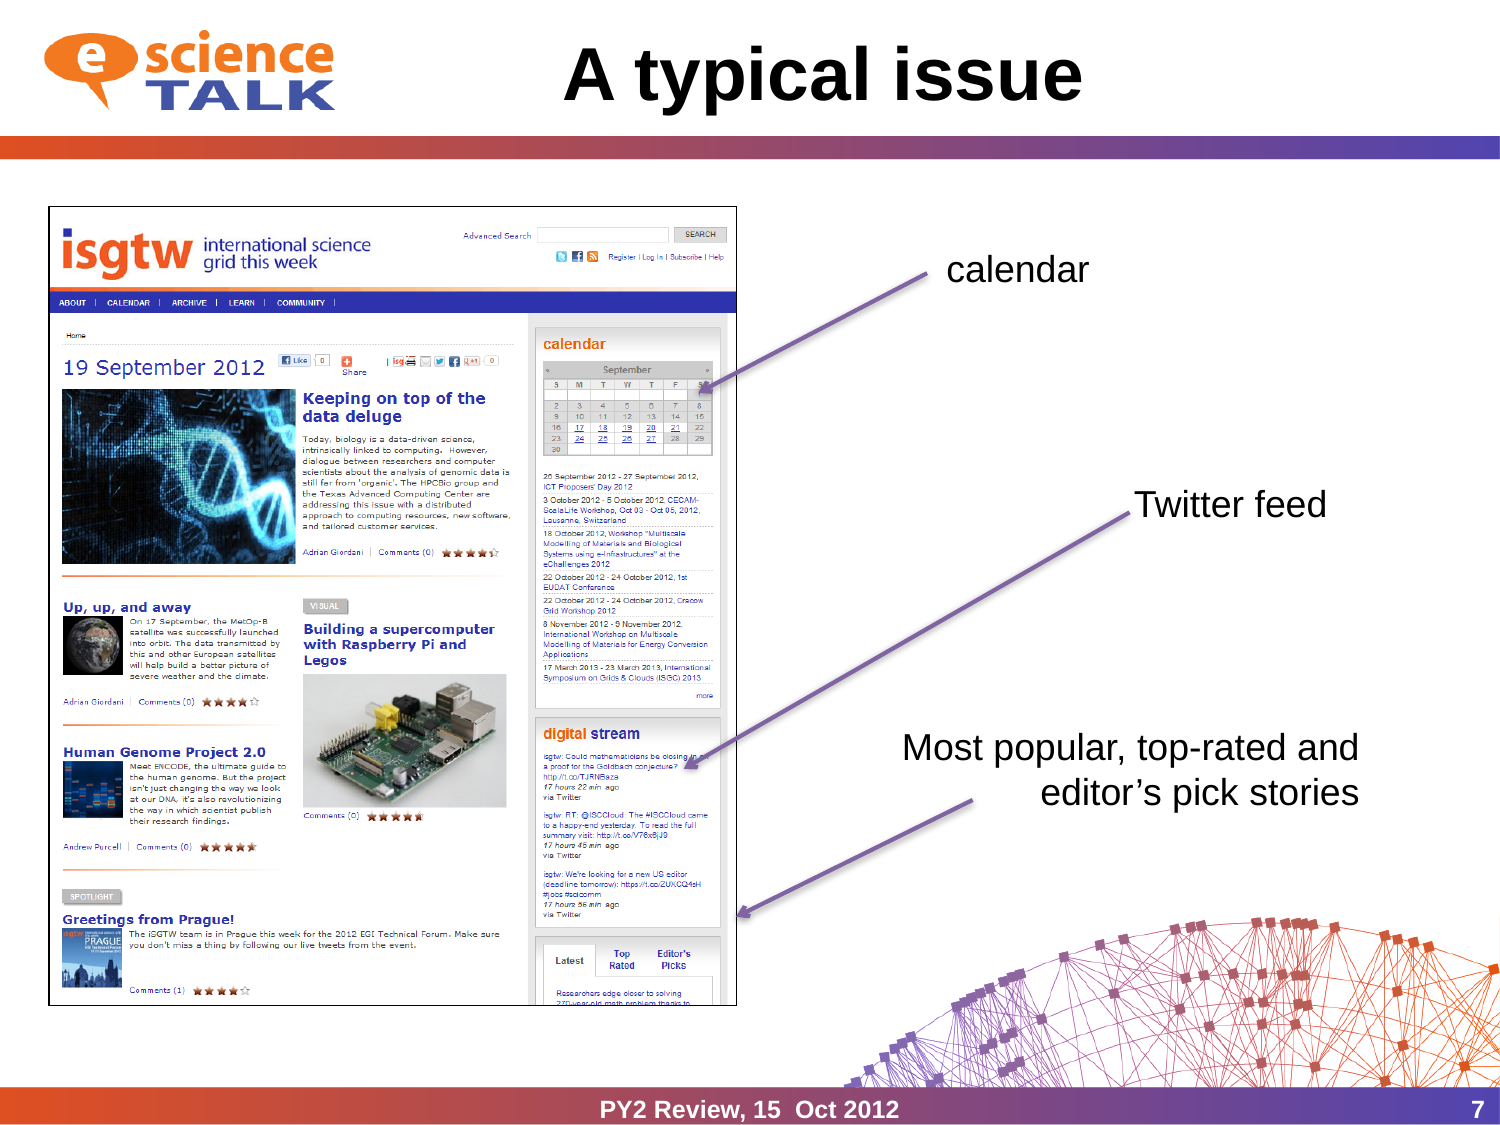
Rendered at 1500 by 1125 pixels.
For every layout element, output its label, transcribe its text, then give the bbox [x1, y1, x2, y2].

text_box Most popular, top-rated and editor’s pick stories [786, 715, 1375, 821]
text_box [683, 512, 1130, 769]
title A typical issue [148, 0, 1499, 142]
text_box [698, 272, 928, 393]
slide_number 7 [1149, 1085, 1500, 1125]
picture [0, 0, 1500, 1125]
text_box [735, 799, 973, 918]
footer PY2 Review, 15 Oct 2012 [512, 1085, 988, 1125]
text_box Twitter feed [882, 472, 1343, 533]
text_box calendar [868, 237, 1105, 298]
